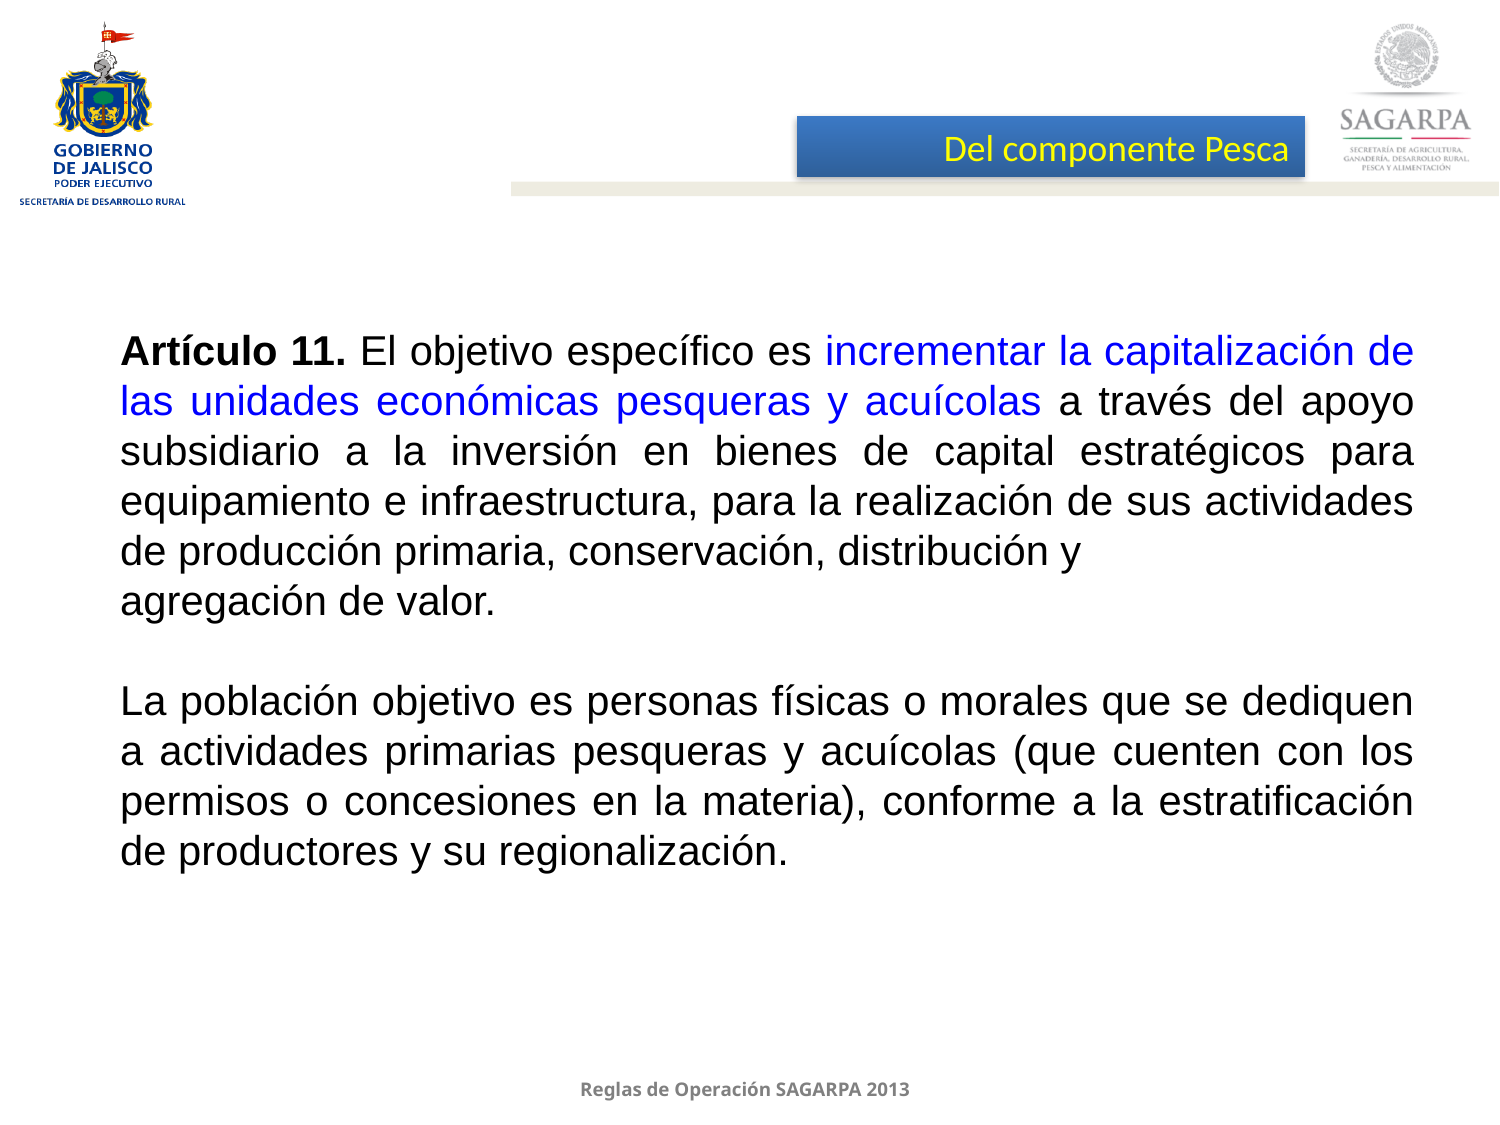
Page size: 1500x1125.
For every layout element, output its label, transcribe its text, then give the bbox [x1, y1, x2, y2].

text_box Artículo 11. El objetivo específico es incrementar la capitalización de las unidades económicas pesqueras y acuícolas a través del apoyo subsidiario a la inversión en bienes de capital estratégicos para equipamiento e infraestructura, para la realización de sus actividades de producción primaria, conservación, distribución y agregación de valor. La población objetivo es personas físicas o morales que se dediquen a actividades primarias pesqueras y acuícolas (que cuenten con los permisos o concesiones en la materia), conforme a la estratificación de productores y su regionalización. [105, 316, 1430, 882]
text_box Del componente Pesca [797, 116, 1305, 177]
picture [1338, 19, 1473, 173]
